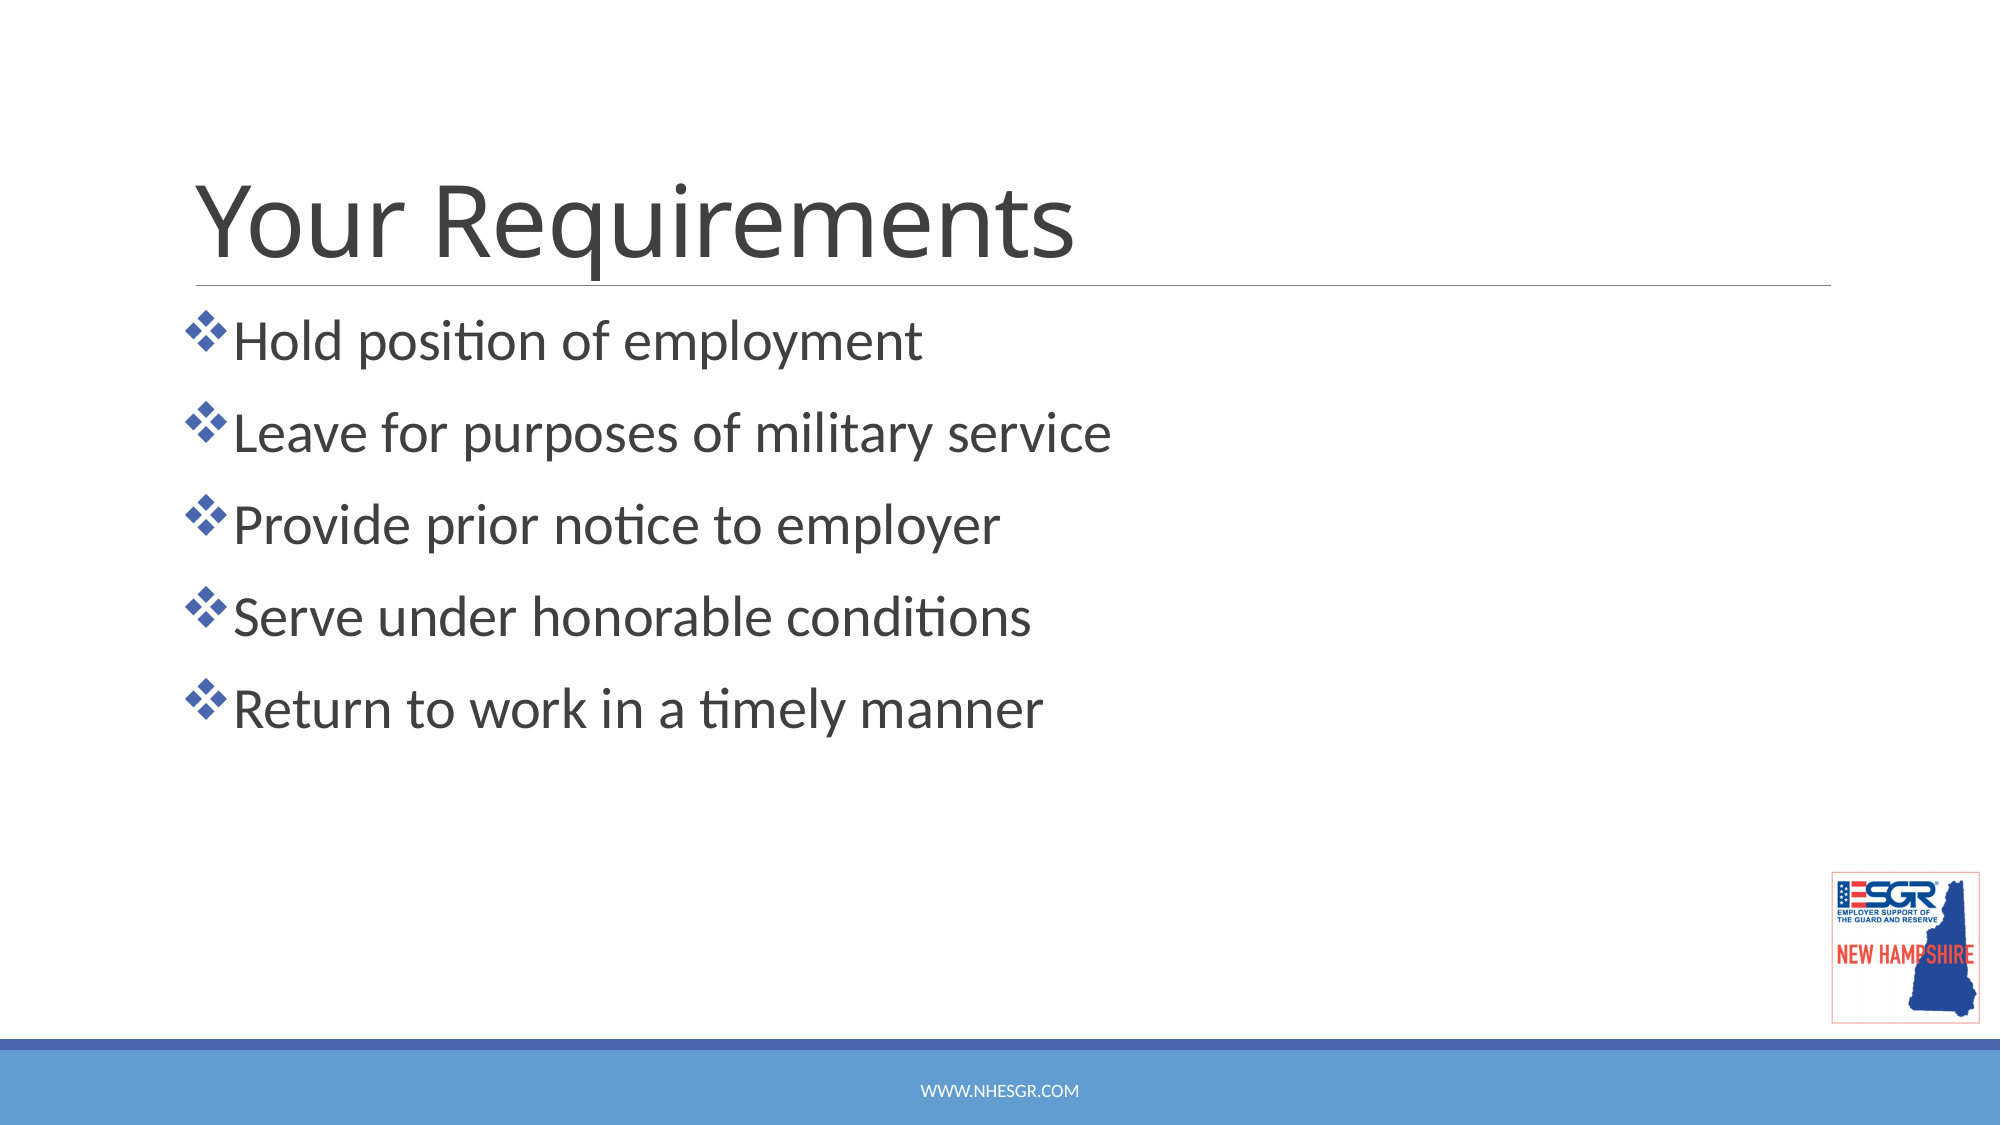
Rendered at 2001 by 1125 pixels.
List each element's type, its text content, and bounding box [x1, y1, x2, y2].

list Hold position of employment Leave for purposes of military service Provide prior notice to employer Serve under honorable conditions Return to work in a timely manner [180, 302, 1830, 963]
picture [1829, 869, 1982, 1025]
footer www.NHESGR.com [604, 1059, 1396, 1120]
title Your Requirements [180, 47, 1830, 285]
